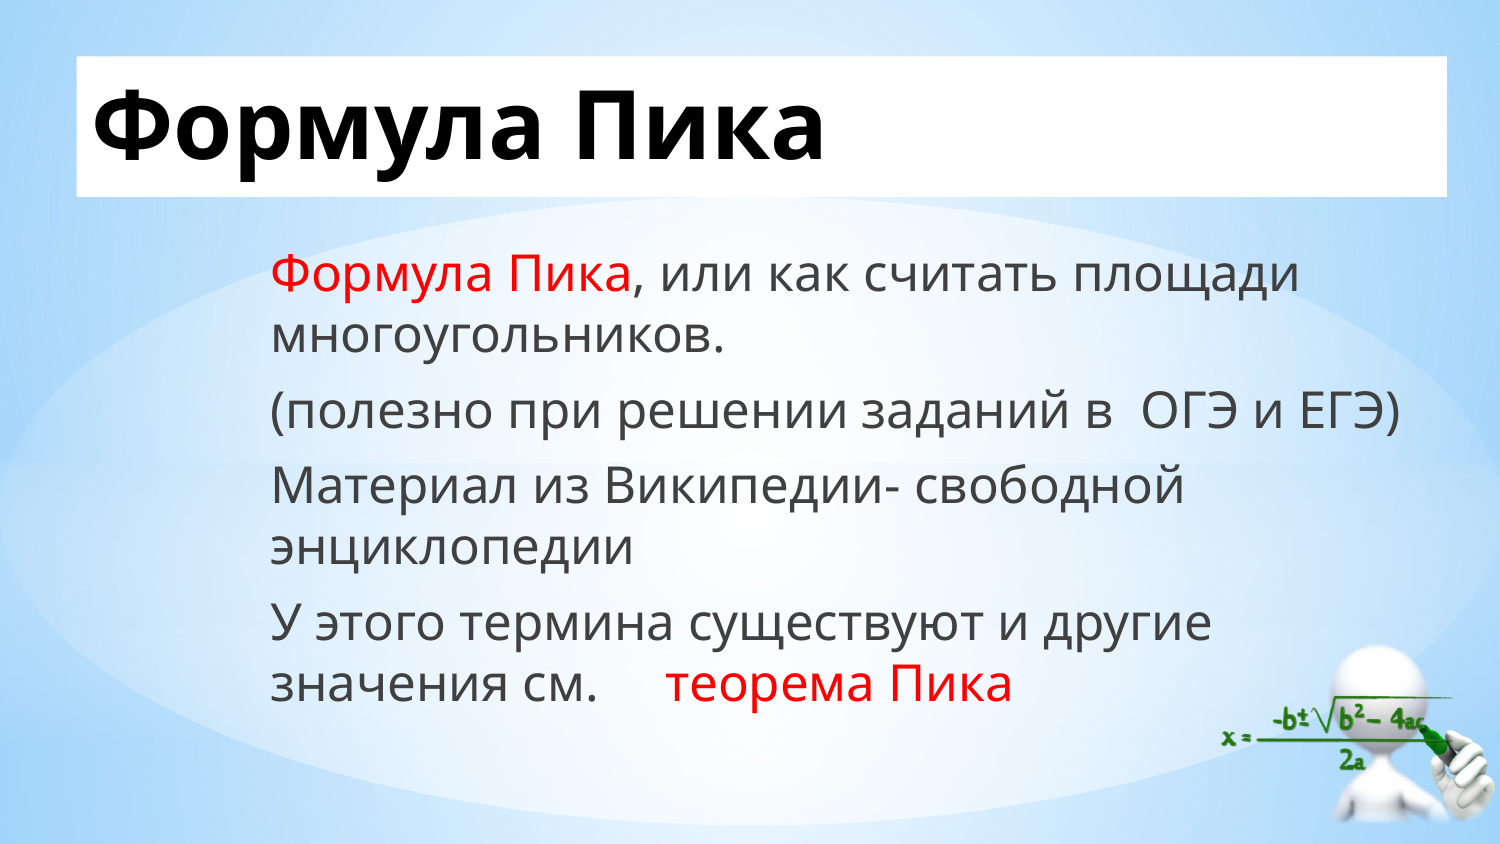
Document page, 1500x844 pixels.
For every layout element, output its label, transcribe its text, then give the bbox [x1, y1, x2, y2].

picture [1220, 633, 1496, 840]
list Формула Пика, или как считать площади многоугольников. (полезно при решении заданий в ОГЭ и ЕГЭ) Материал из Википедии- свободной энциклопедии У этого термина существуют и другие значения см. теорема Пика [29, 232, 1446, 729]
title Формула Пика [76, 56, 1447, 197]
